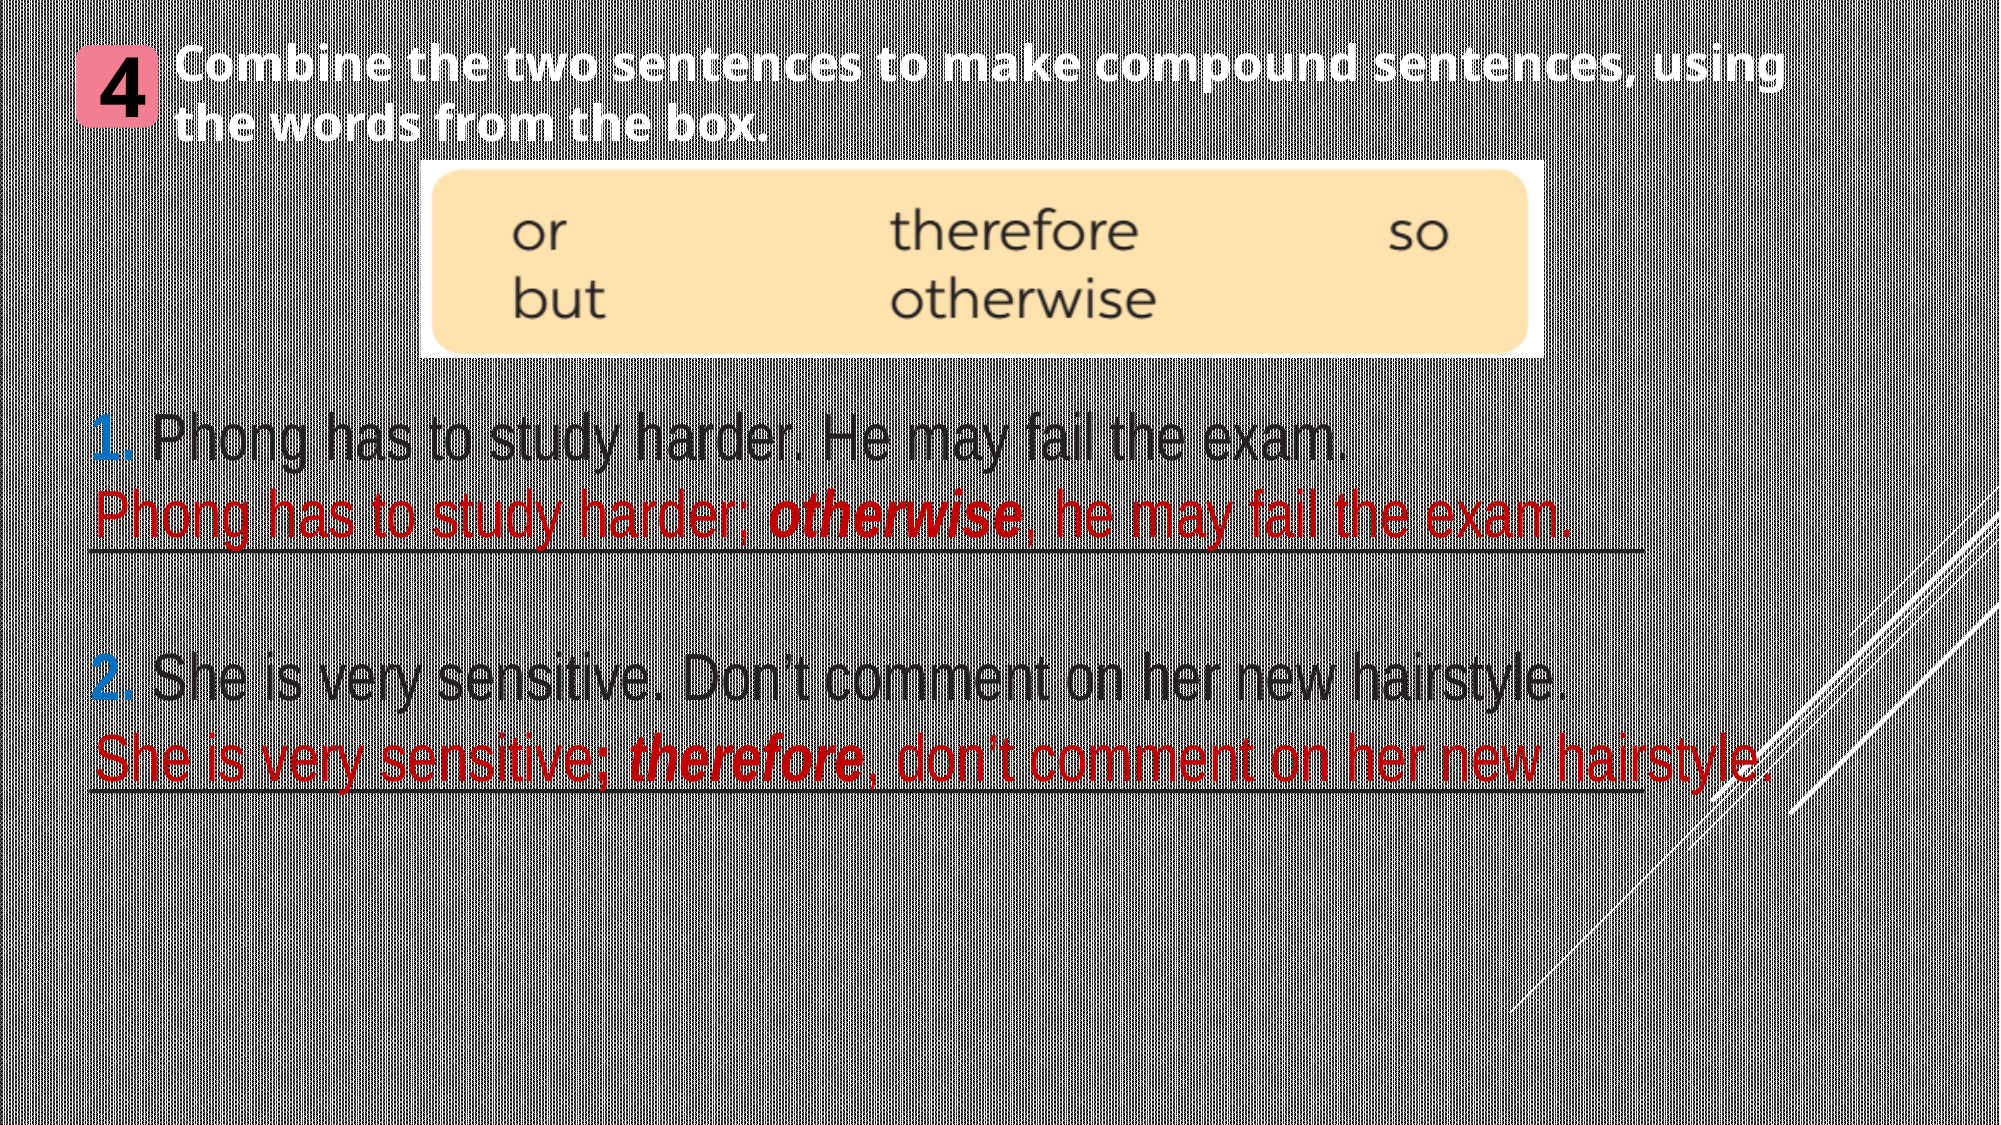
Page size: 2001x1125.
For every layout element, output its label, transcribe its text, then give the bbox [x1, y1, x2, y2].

text_box [150, 45, 160, 128]
picture [420, 160, 1545, 358]
text_box Combine the two sentences to make compound sentences, using the words from the box. [158, 24, 1880, 159]
text_box 1. Phong has to study harder. He may fail the exam. ___________________________________________________ 2. She is very sensitive. Don’t comment on her new hairstyle. ___________________________________________________ [75, 386, 1984, 922]
text_box She is very sensitive; therefore, don’t comment on her new hairstyle. [79, 707, 2000, 803]
text_box [74, 45, 84, 128]
text_box 4 [84, 26, 150, 142]
text_box Phong has to study harder; otherwise, he may fail the exam. [79, 463, 1854, 559]
